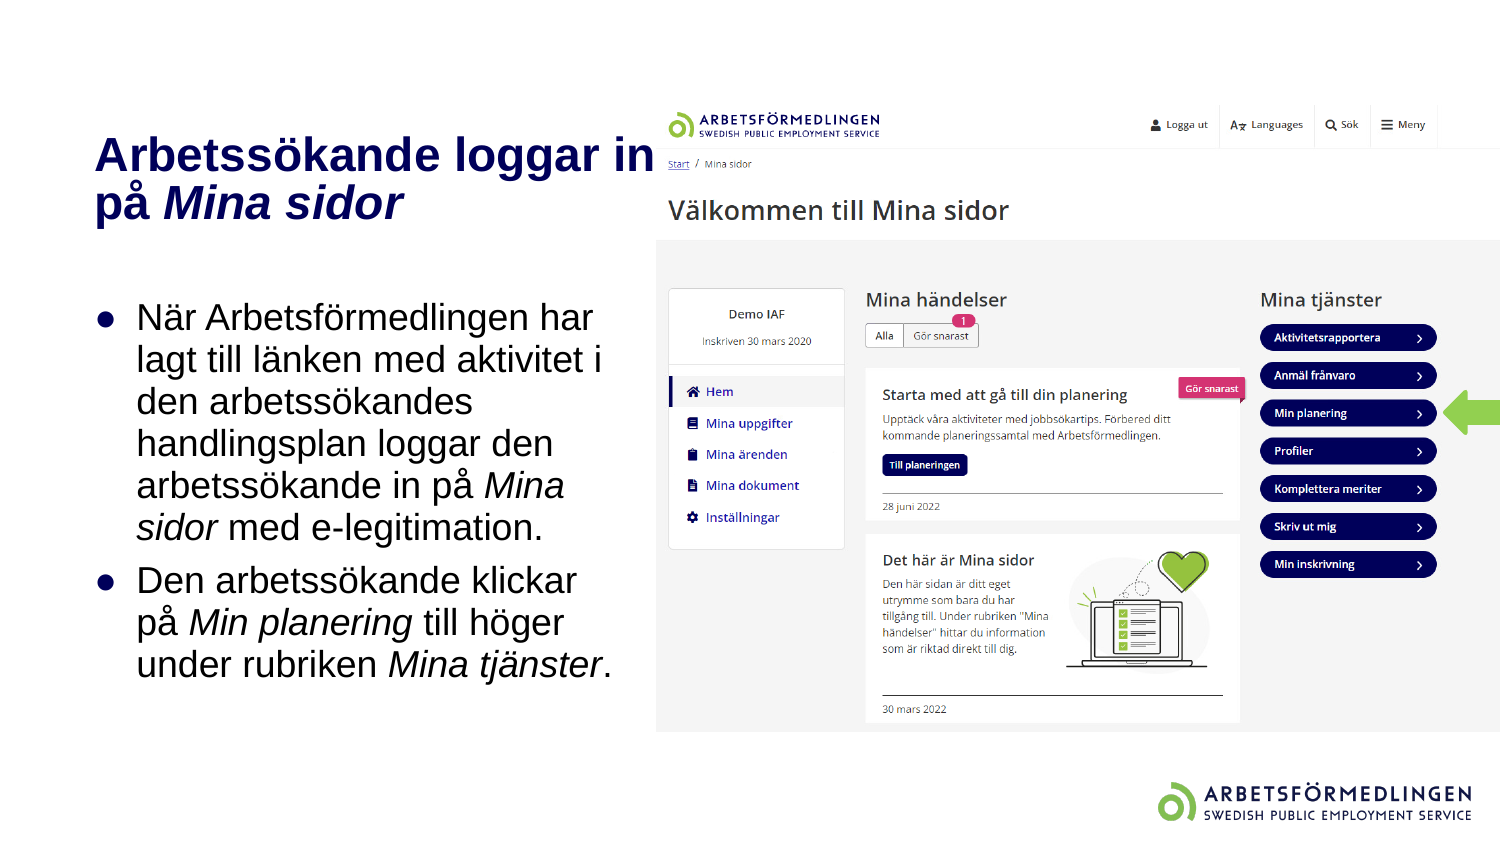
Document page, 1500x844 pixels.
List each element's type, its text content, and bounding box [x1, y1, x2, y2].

title Arbetssökande loggar in på Mina sidor [94, 132, 650, 244]
list När Arbetsförmedlingen har lagt till länken med aktivitet i den arbetssökandes handlingsplan loggar den arbetssökande in på Mina sidor med e-legitimation. Den arbetssökande klickar på Min planering till höger under rubriken Mina tjänster. [94, 296, 619, 718]
picture [1158, 782, 1471, 821]
picture [656, 105, 1500, 733]
